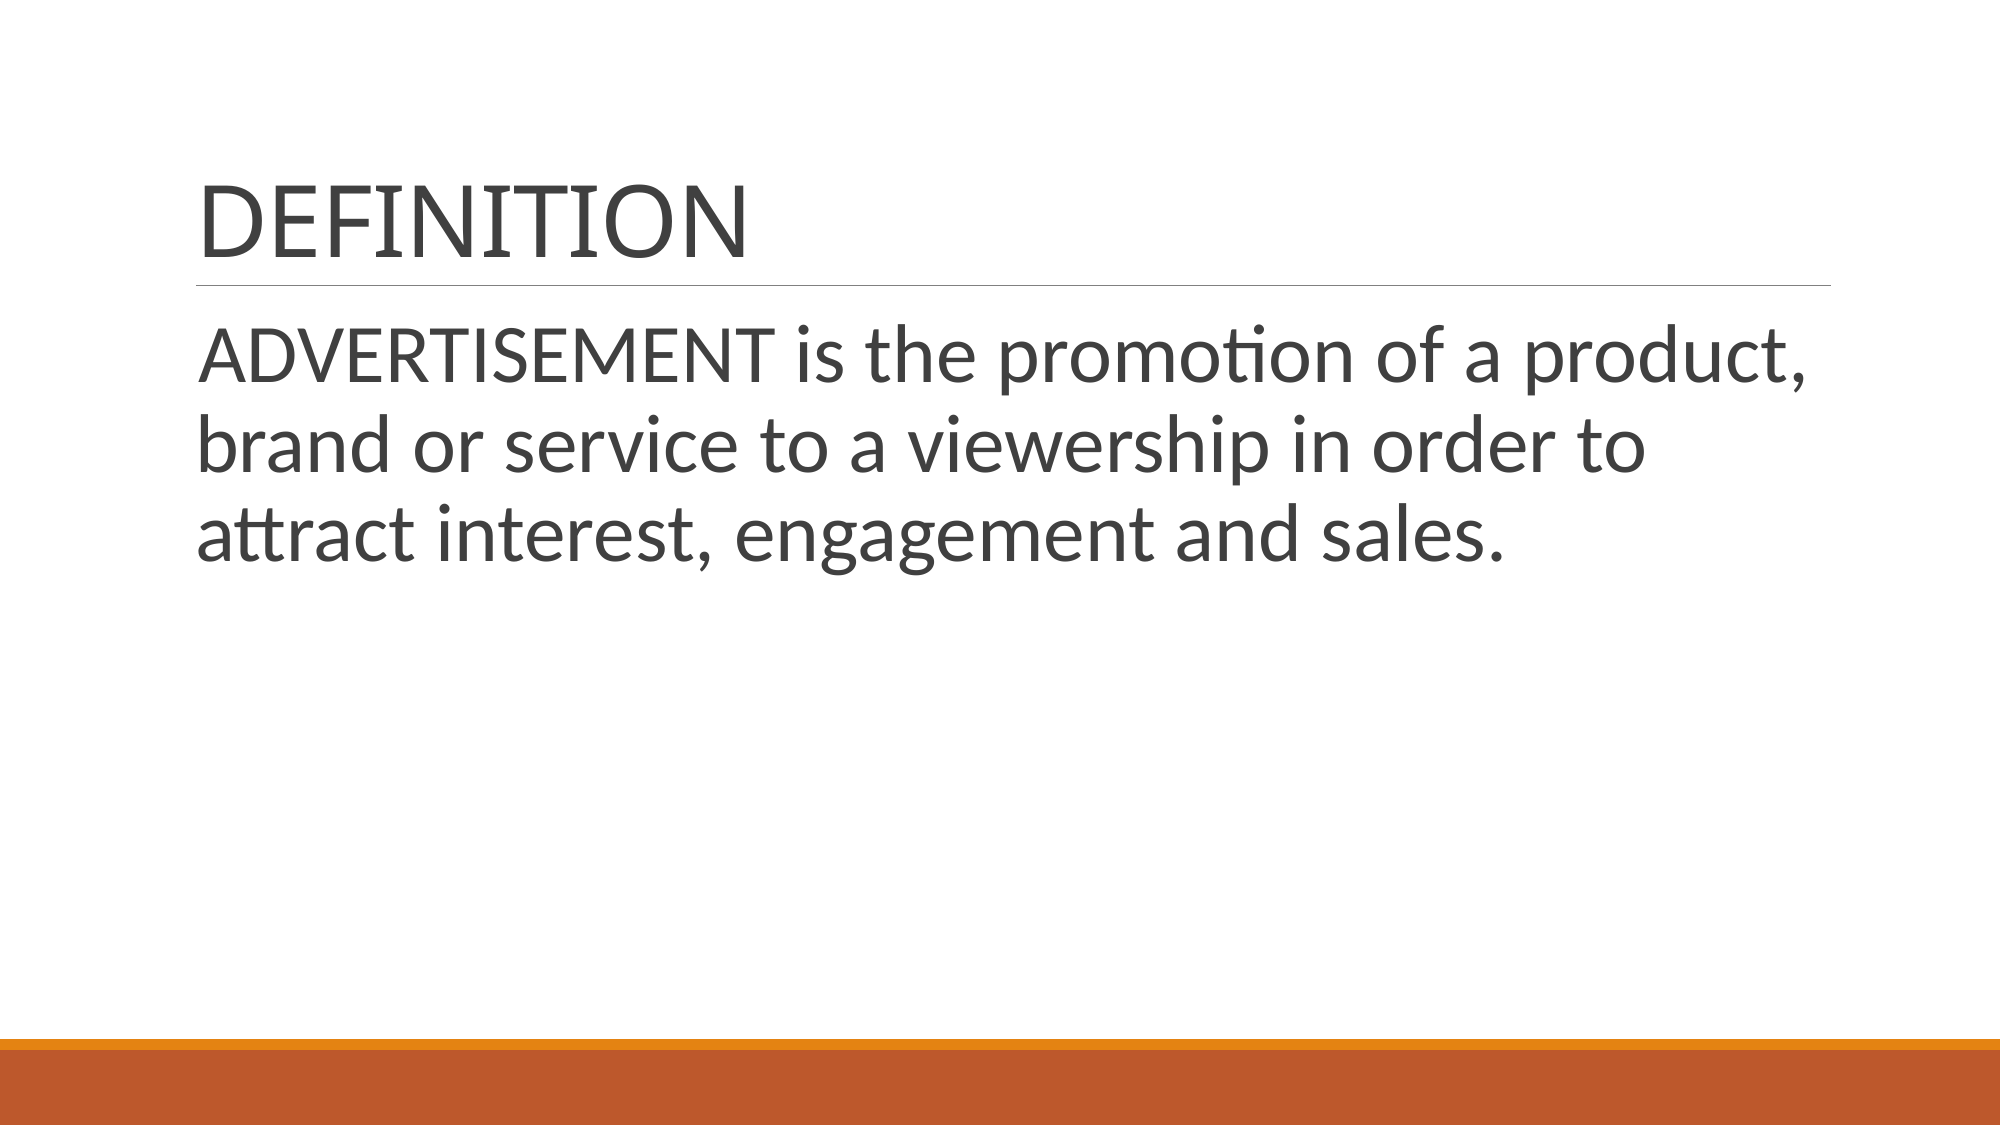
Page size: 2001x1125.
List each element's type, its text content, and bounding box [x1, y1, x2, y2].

title DEFINITION [180, 47, 1830, 285]
list ADVERTISEMENT is the promotion of a product, brand or service to a viewership in order to attract interest, engagement and sales. [180, 302, 1830, 963]
